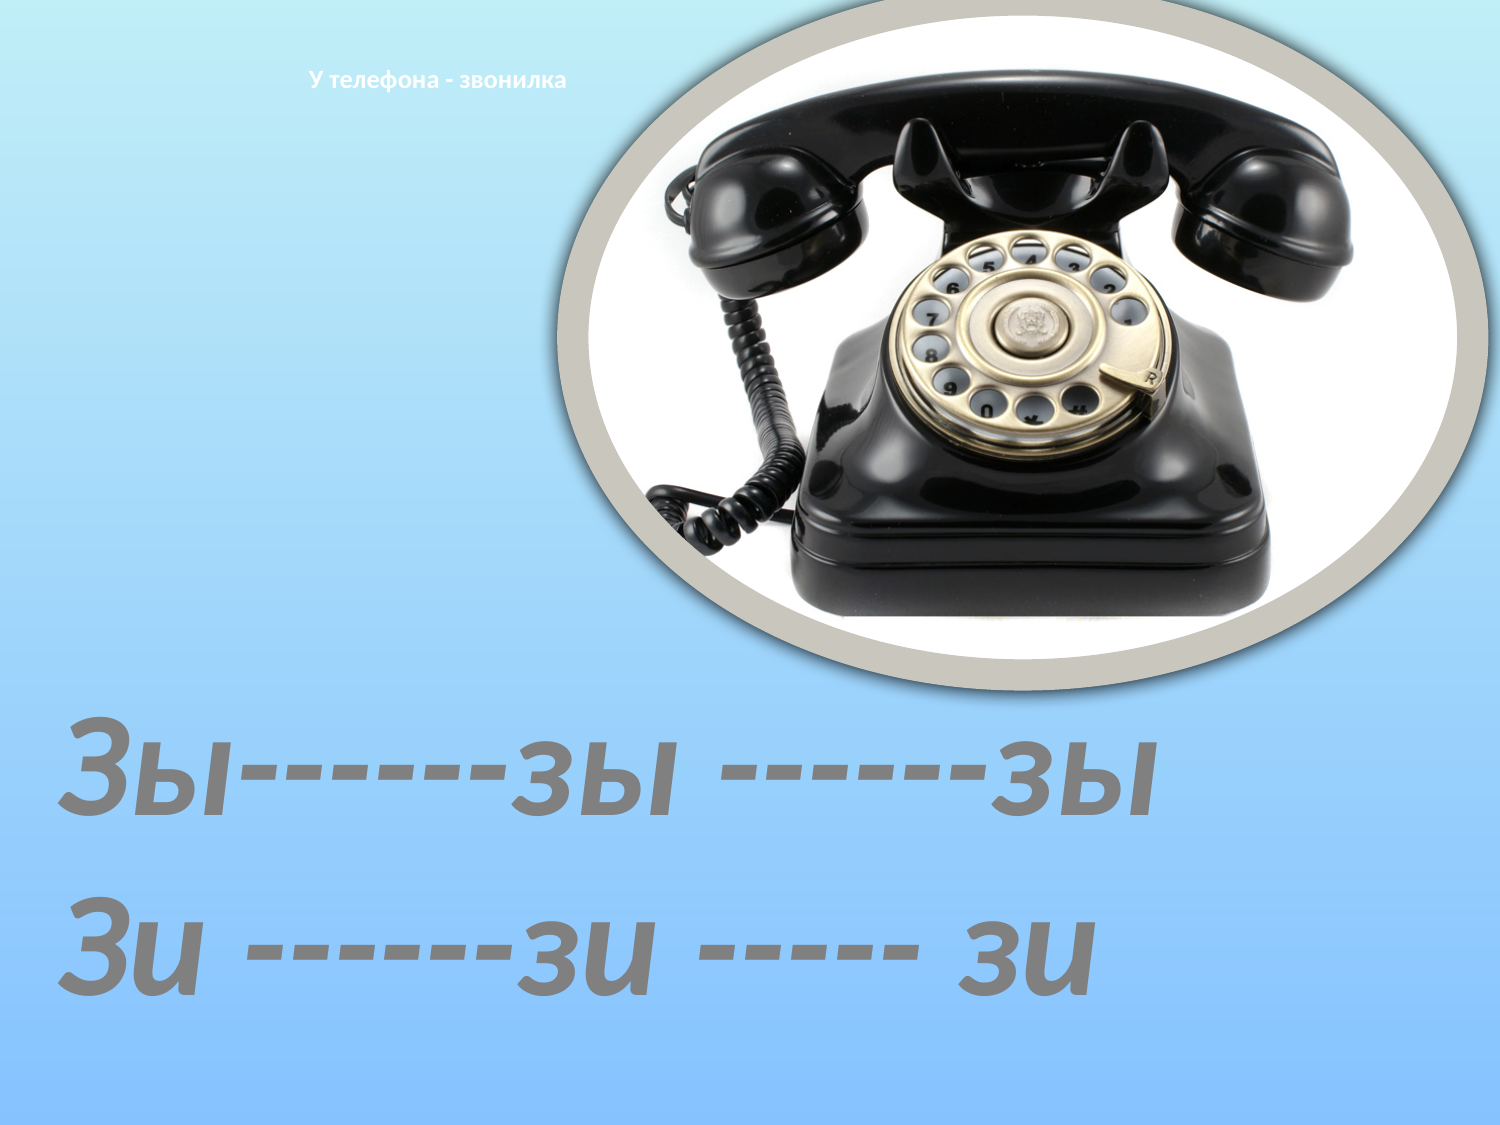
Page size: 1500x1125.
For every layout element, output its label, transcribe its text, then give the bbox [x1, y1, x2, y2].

picture [572, 0, 1473, 676]
list У телефона - звонилка [294, 54, 567, 102]
title Зы------зы ------зы Зи ------зи ----- зи [41, 940, 1424, 1034]
